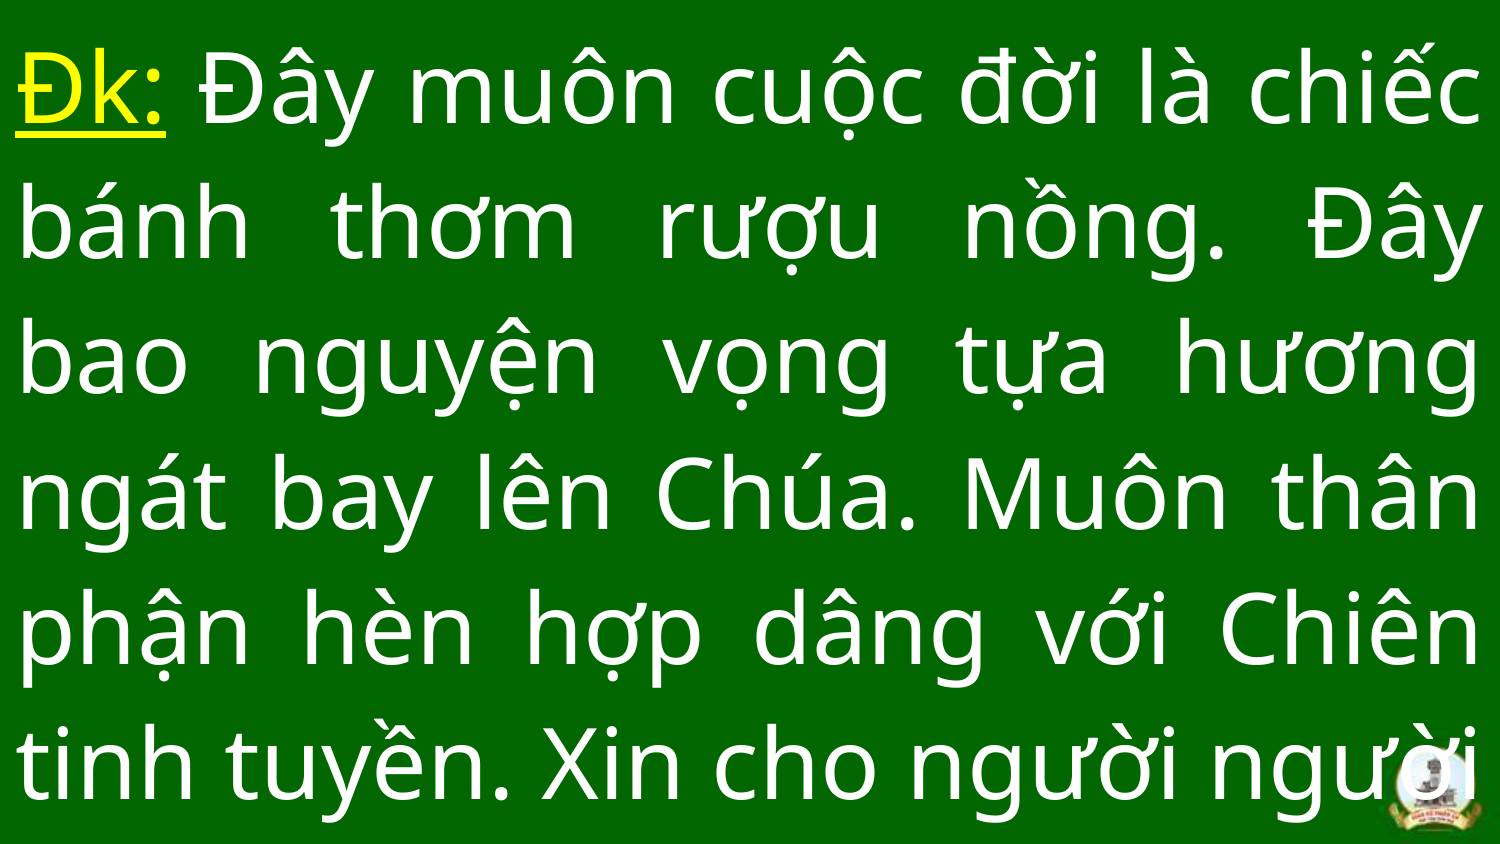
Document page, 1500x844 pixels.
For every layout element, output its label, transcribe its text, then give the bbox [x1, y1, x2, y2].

subtitle Đk: Đây muôn cuộc đời là chiếc bánh thơm rượu nồng. Đây bao nguyện vọng tựa hương ngát bay lên Chúa. Muôn thân phận hèn hợp dâng với Chiên tinh tuyền. Xin cho người người nhuần thắm hồng ân. [0, 0, 1500, 844]
